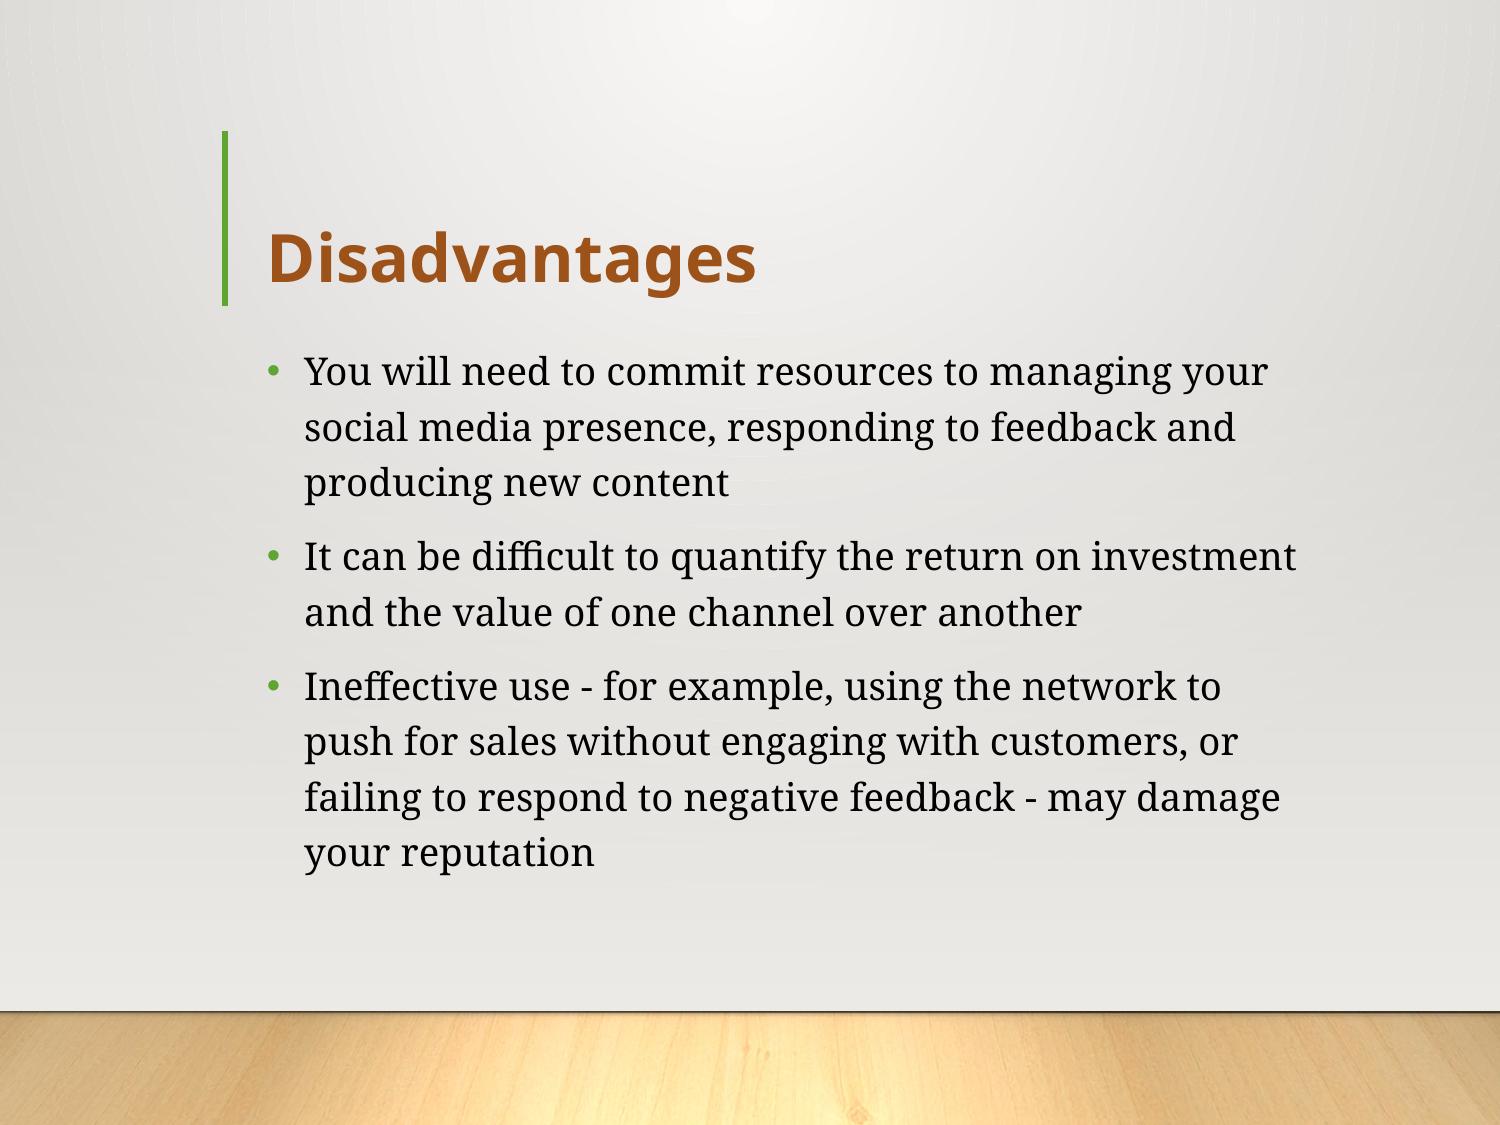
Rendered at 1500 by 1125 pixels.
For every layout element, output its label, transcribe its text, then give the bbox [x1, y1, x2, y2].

title Disadvantages [251, 131, 1315, 305]
picture [0, 1011, 1500, 1125]
list You will need to commit resources to managing your social media presence, responding to feedback and producing new content It can be difficult to quantify the return on investment and the value of one channel over another Ineffective use - for example, using the network to push for sales without engaging with customers, or failing to respond to negative feedback - may damage your reputation [251, 330, 1315, 897]
